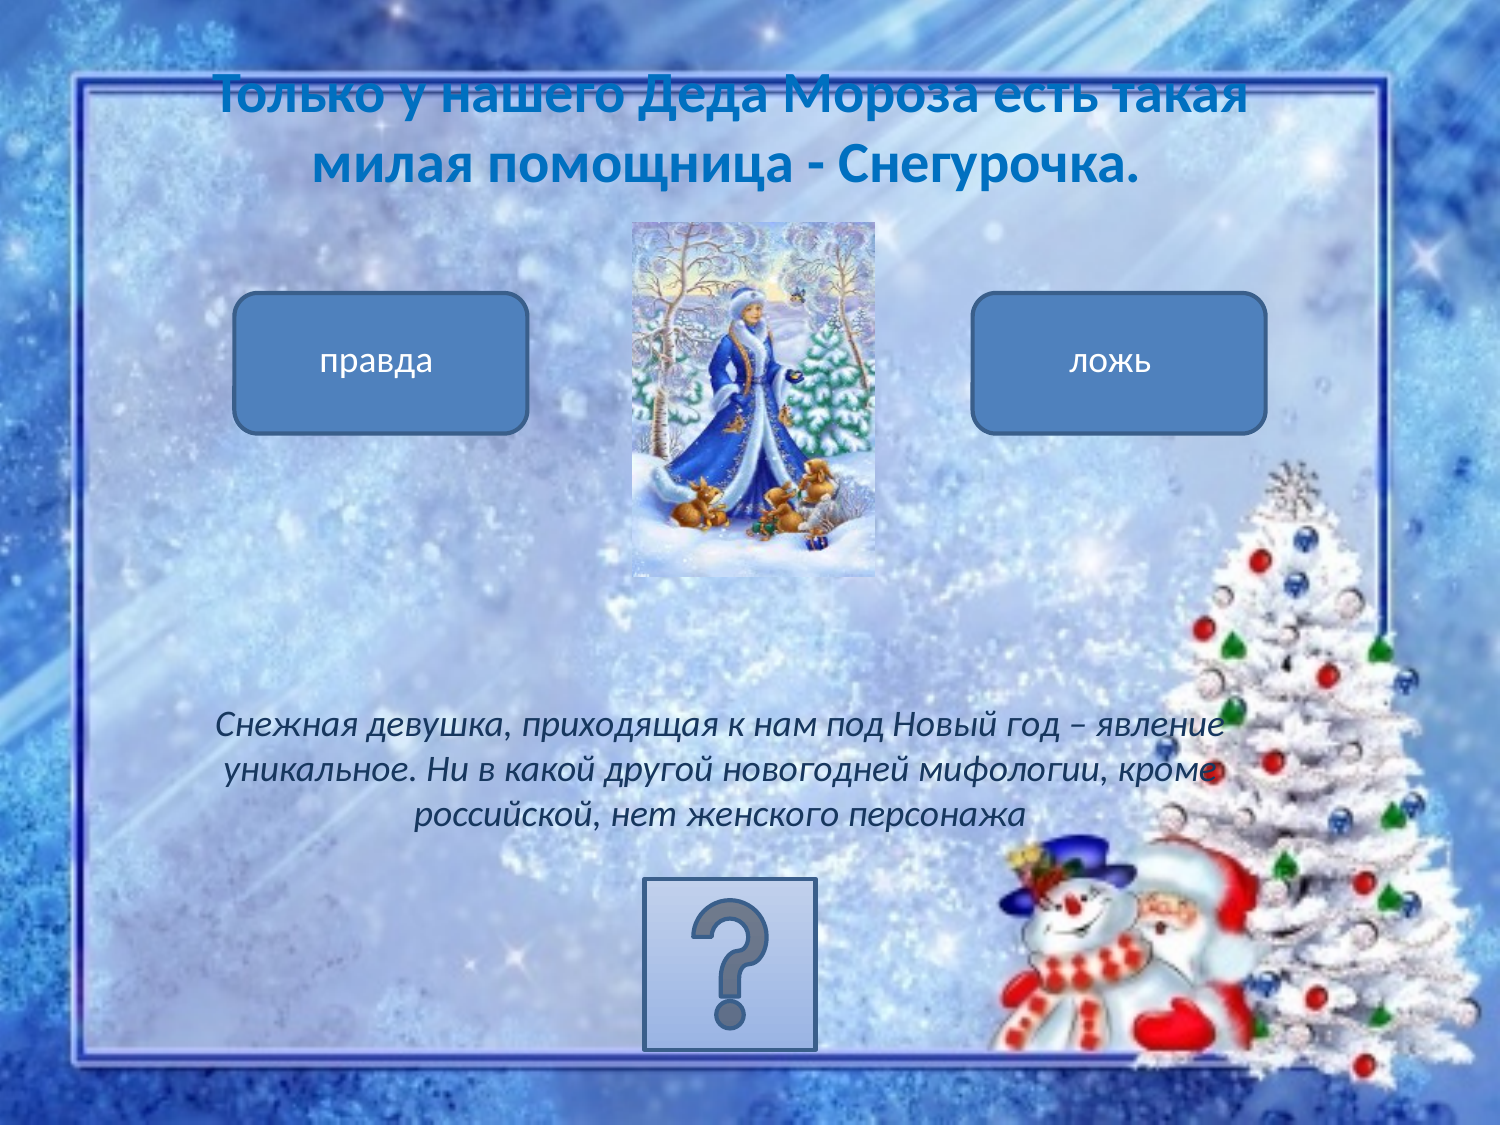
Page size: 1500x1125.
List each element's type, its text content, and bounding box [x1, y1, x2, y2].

text_box [970, 290, 1268, 436]
text_box Только у нашего Деда Мороза есть такая милая помощница - Снегурочка. [105, 46, 1348, 202]
text_box Снежная девушка, приходящая к нам под Новый год – явление уникальное. Ни в какой другой новогодней мифологии, кроме российской, нет женского персонажа [128, 691, 1313, 842]
text_box [642, 877, 818, 1052]
picture [0, 0, 1500, 1125]
text_box ложь [1054, 328, 1184, 388]
text_box [232, 290, 530, 436]
text_box правда [304, 328, 469, 388]
